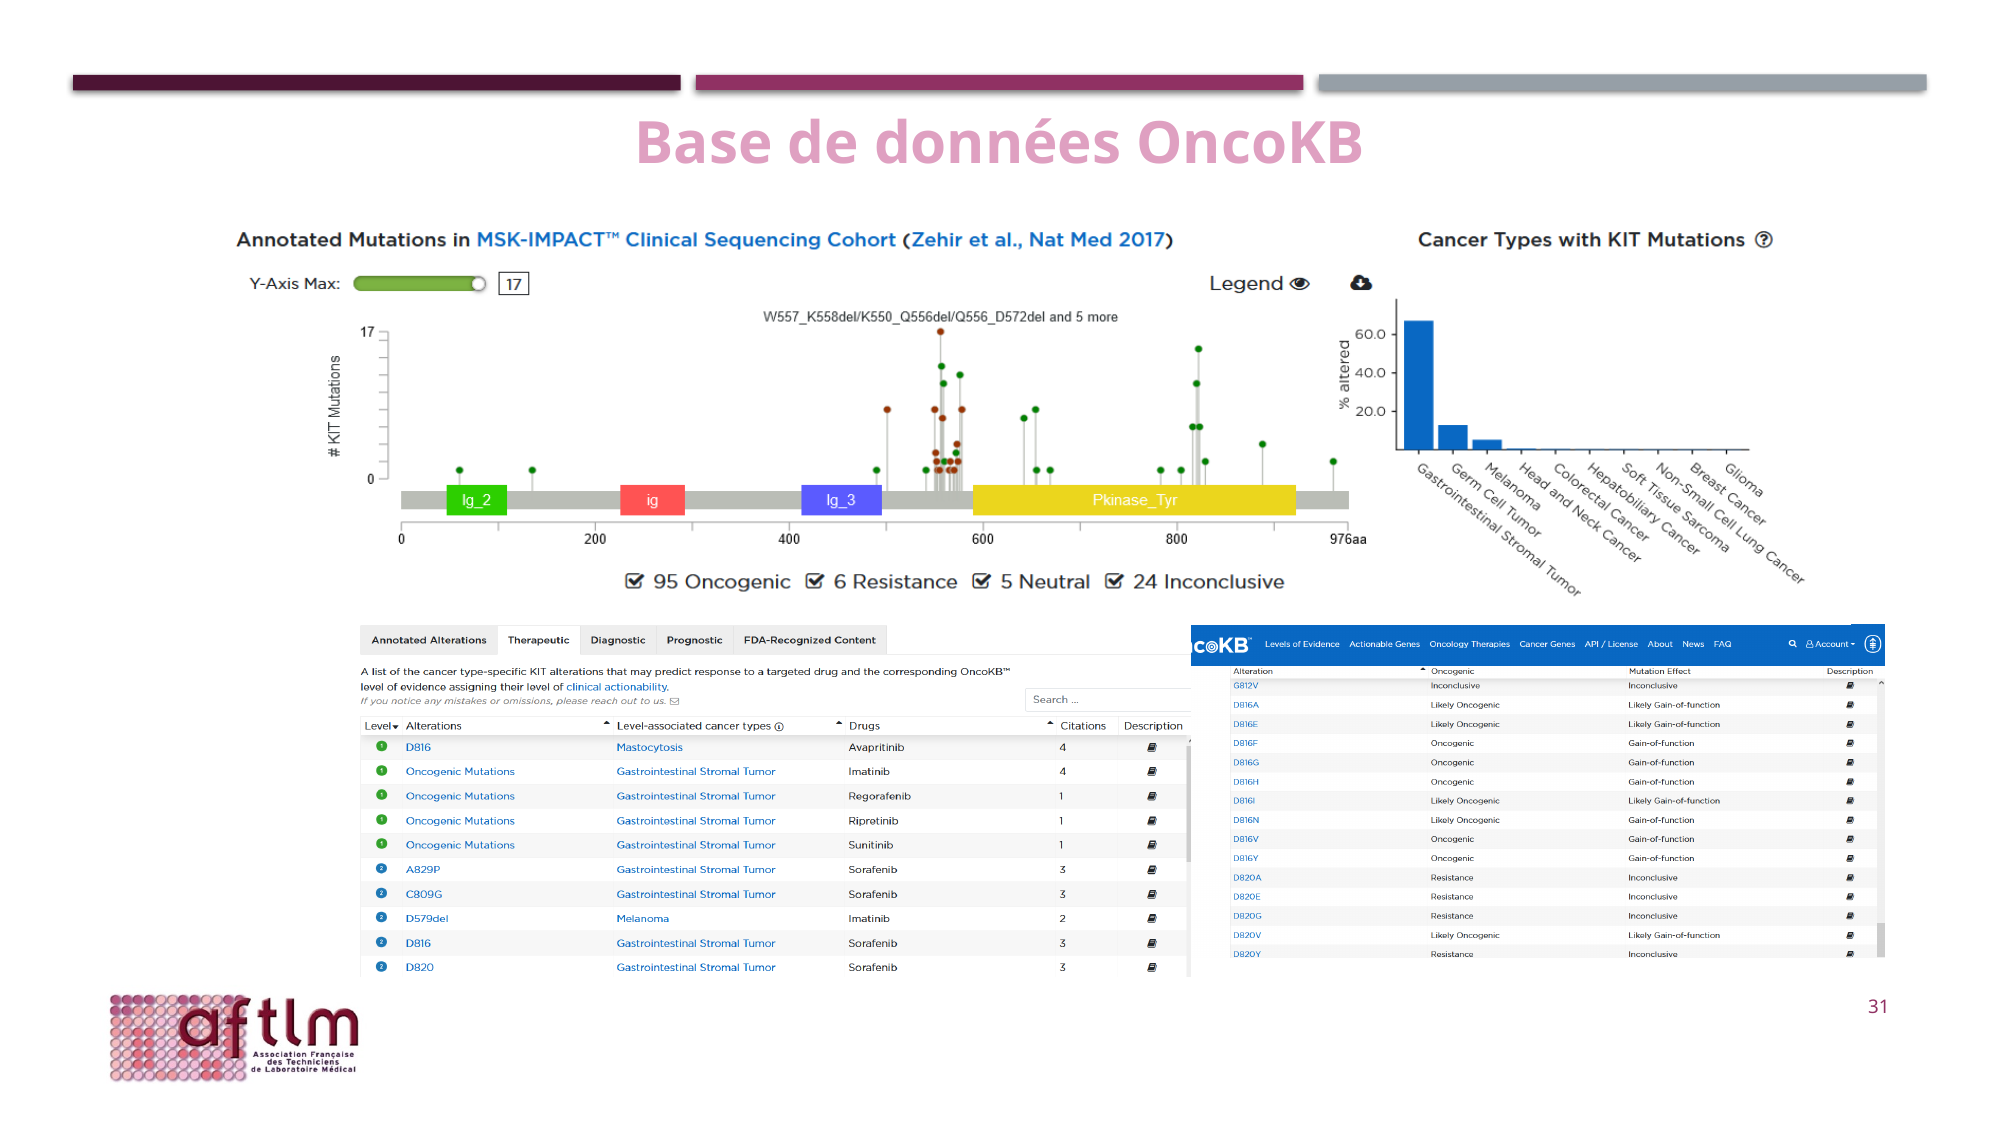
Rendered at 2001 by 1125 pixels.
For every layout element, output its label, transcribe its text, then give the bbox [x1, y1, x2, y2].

picture [100, 974, 377, 1100]
slide_number 31 [1732, 977, 1905, 1037]
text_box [219, 219, 1885, 978]
title Base de données OncoKB [95, 93, 1905, 183]
